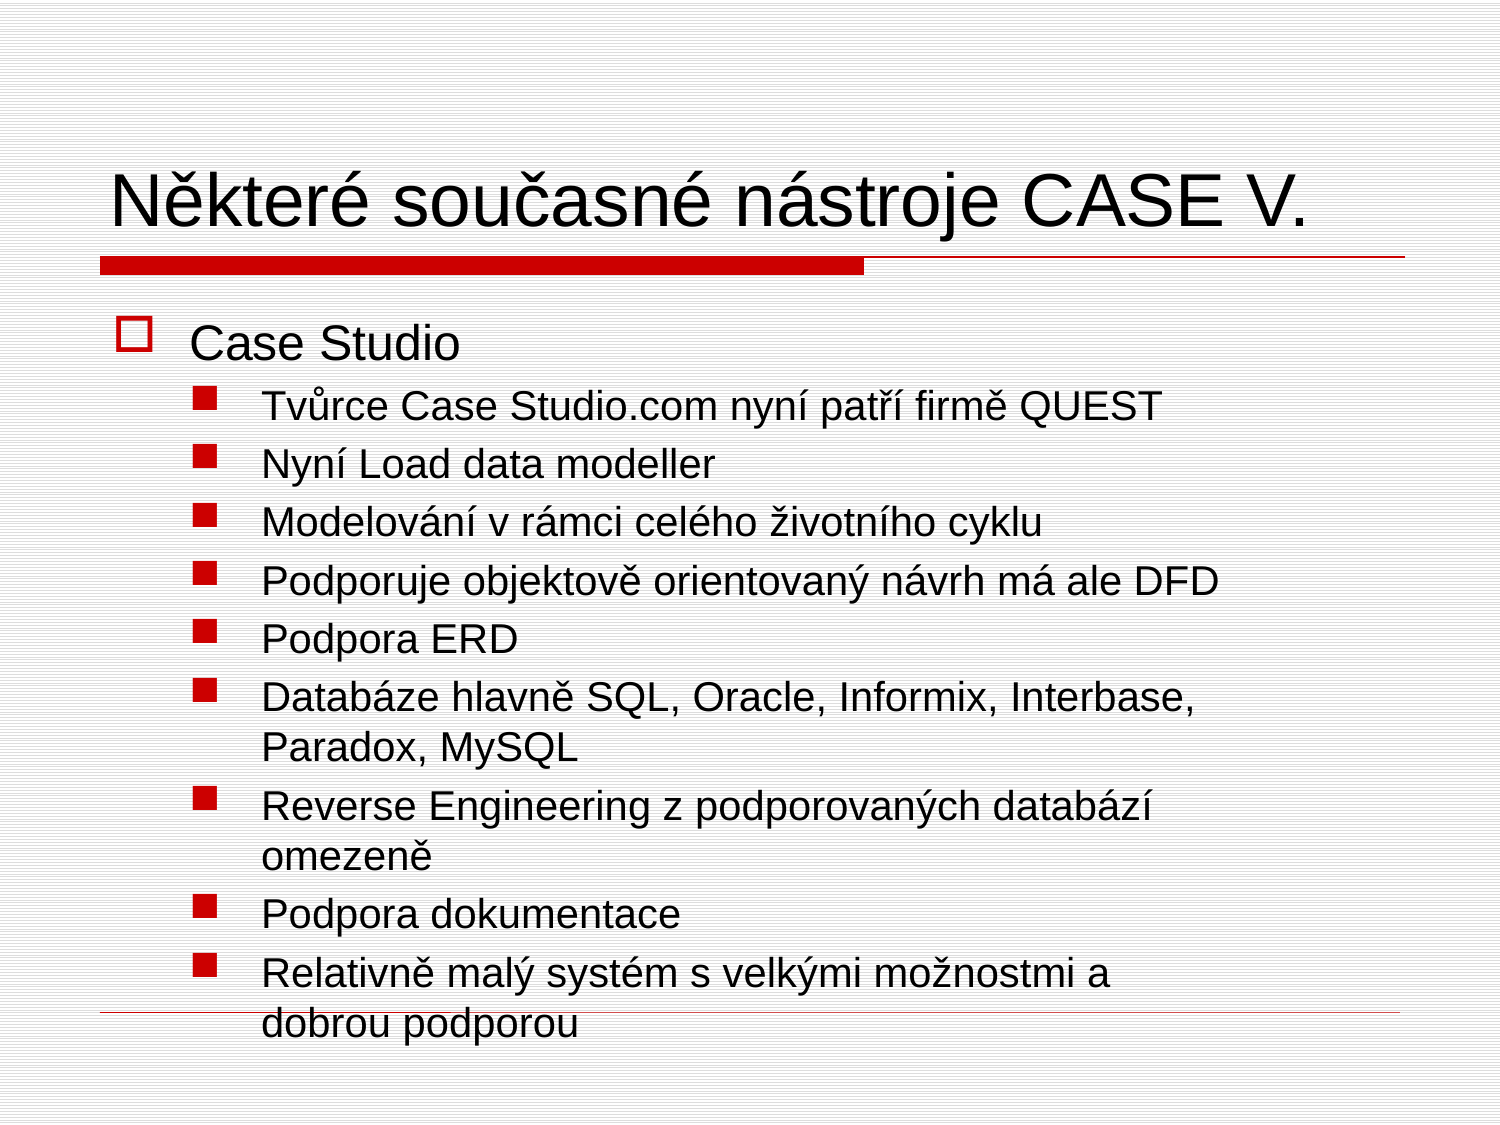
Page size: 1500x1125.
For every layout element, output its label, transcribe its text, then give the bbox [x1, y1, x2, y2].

subtitle Case Studio Tvůrce Case Studio.com nyní patří firmě QUEST Nyní Load data modeller Modelování v rámci celého životního cyklu Podporuje objektově orientovaný návrh má ale DFD Podpora ERD Databáze hlavně SQL, Oracle, Informix, Interbase, Paradox, MySQL Reverse Engineering z podporovaných databází omezeně Podpora dokumentace Relativně malý systém s velkými možnostmi a dobrou podporou [96, 302, 1248, 566]
title Některé současné nástroje CASE V. [93, 49, 1407, 250]
